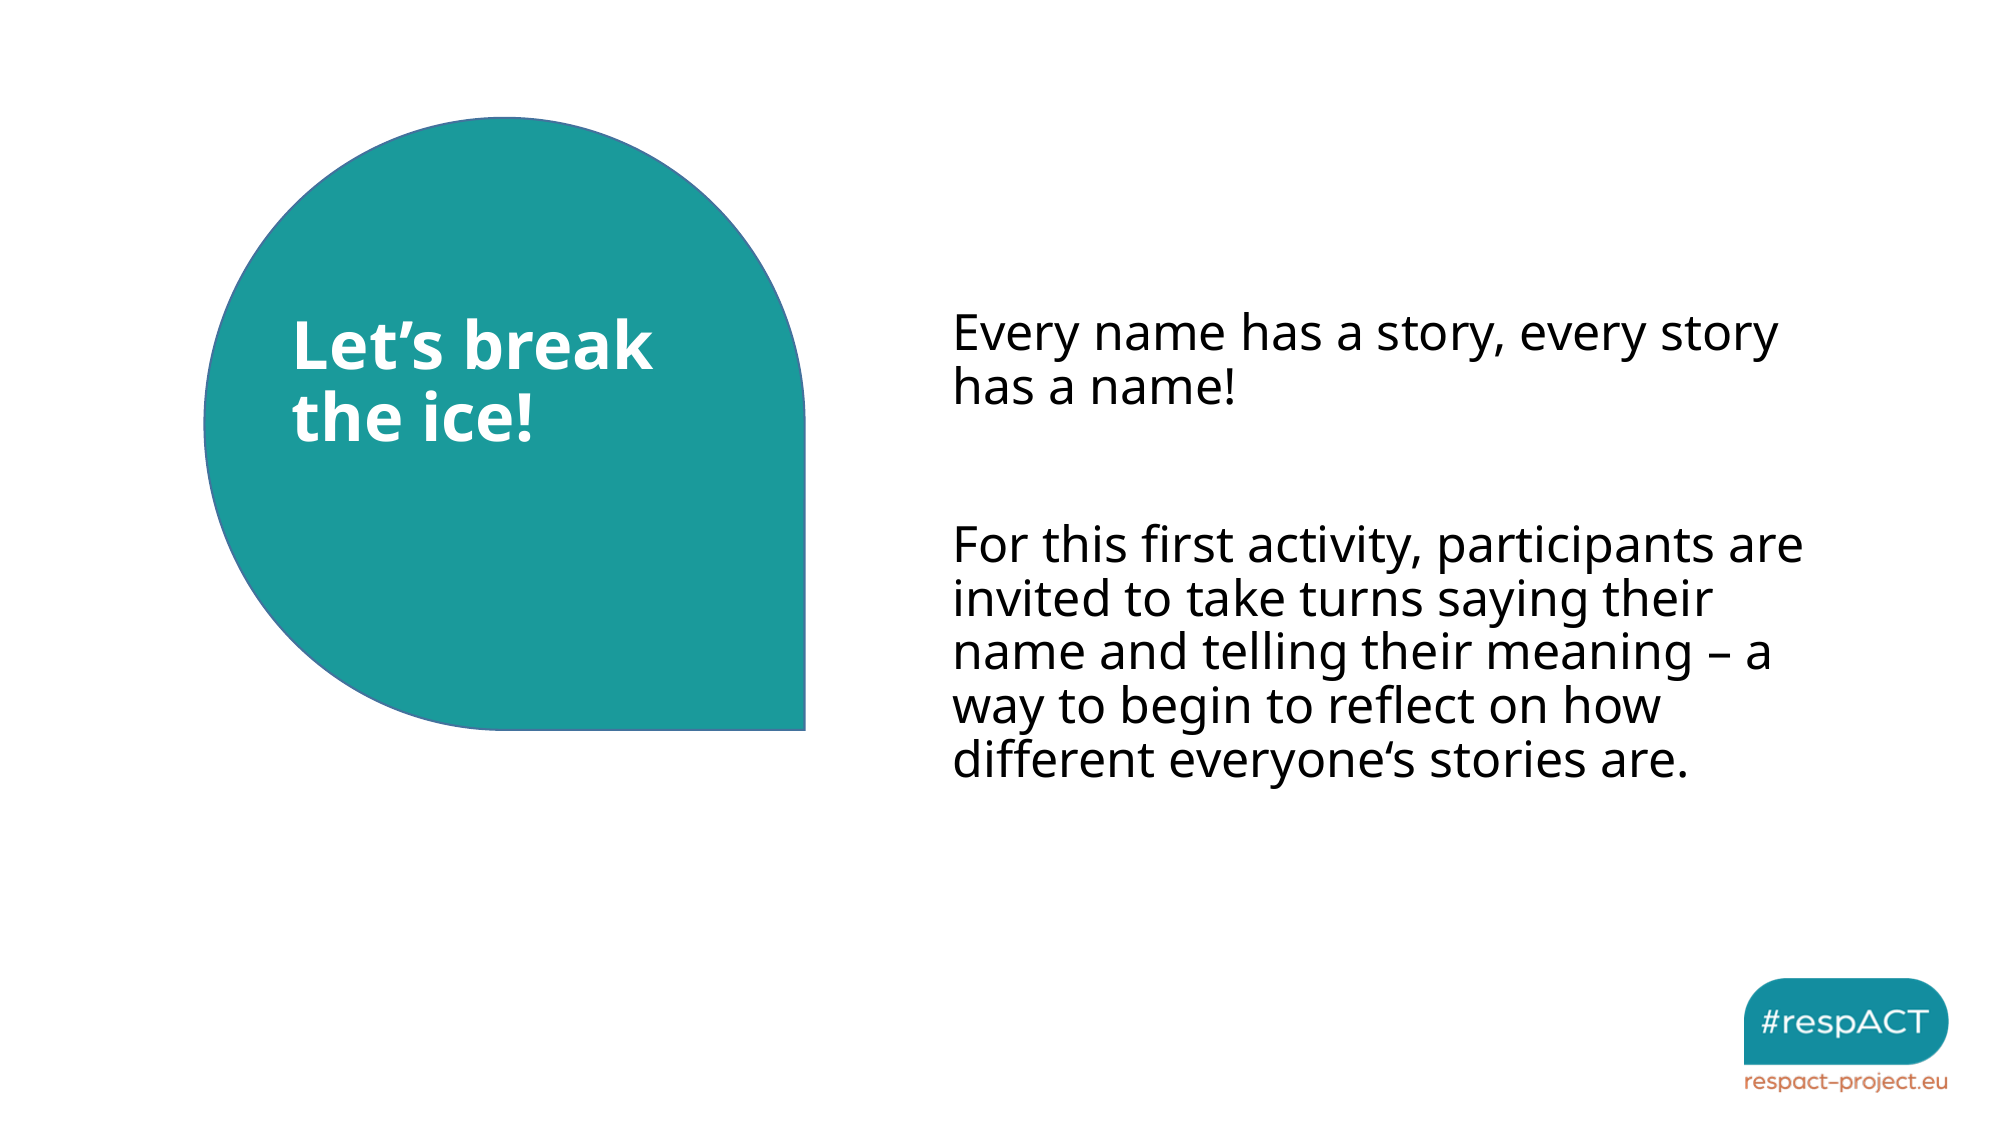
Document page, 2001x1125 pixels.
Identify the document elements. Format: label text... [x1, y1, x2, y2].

picture [1744, 978, 1949, 1093]
title Let’s break the ice! [276, 253, 1057, 515]
text_box [203, 116, 806, 731]
list Every name has a story, every story has a name! For this first activity, participants are invited to take turns saying their name and telling their meaning – a way to begin to reflect on how different everyone‘s stories are. [937, 299, 1863, 1014]
